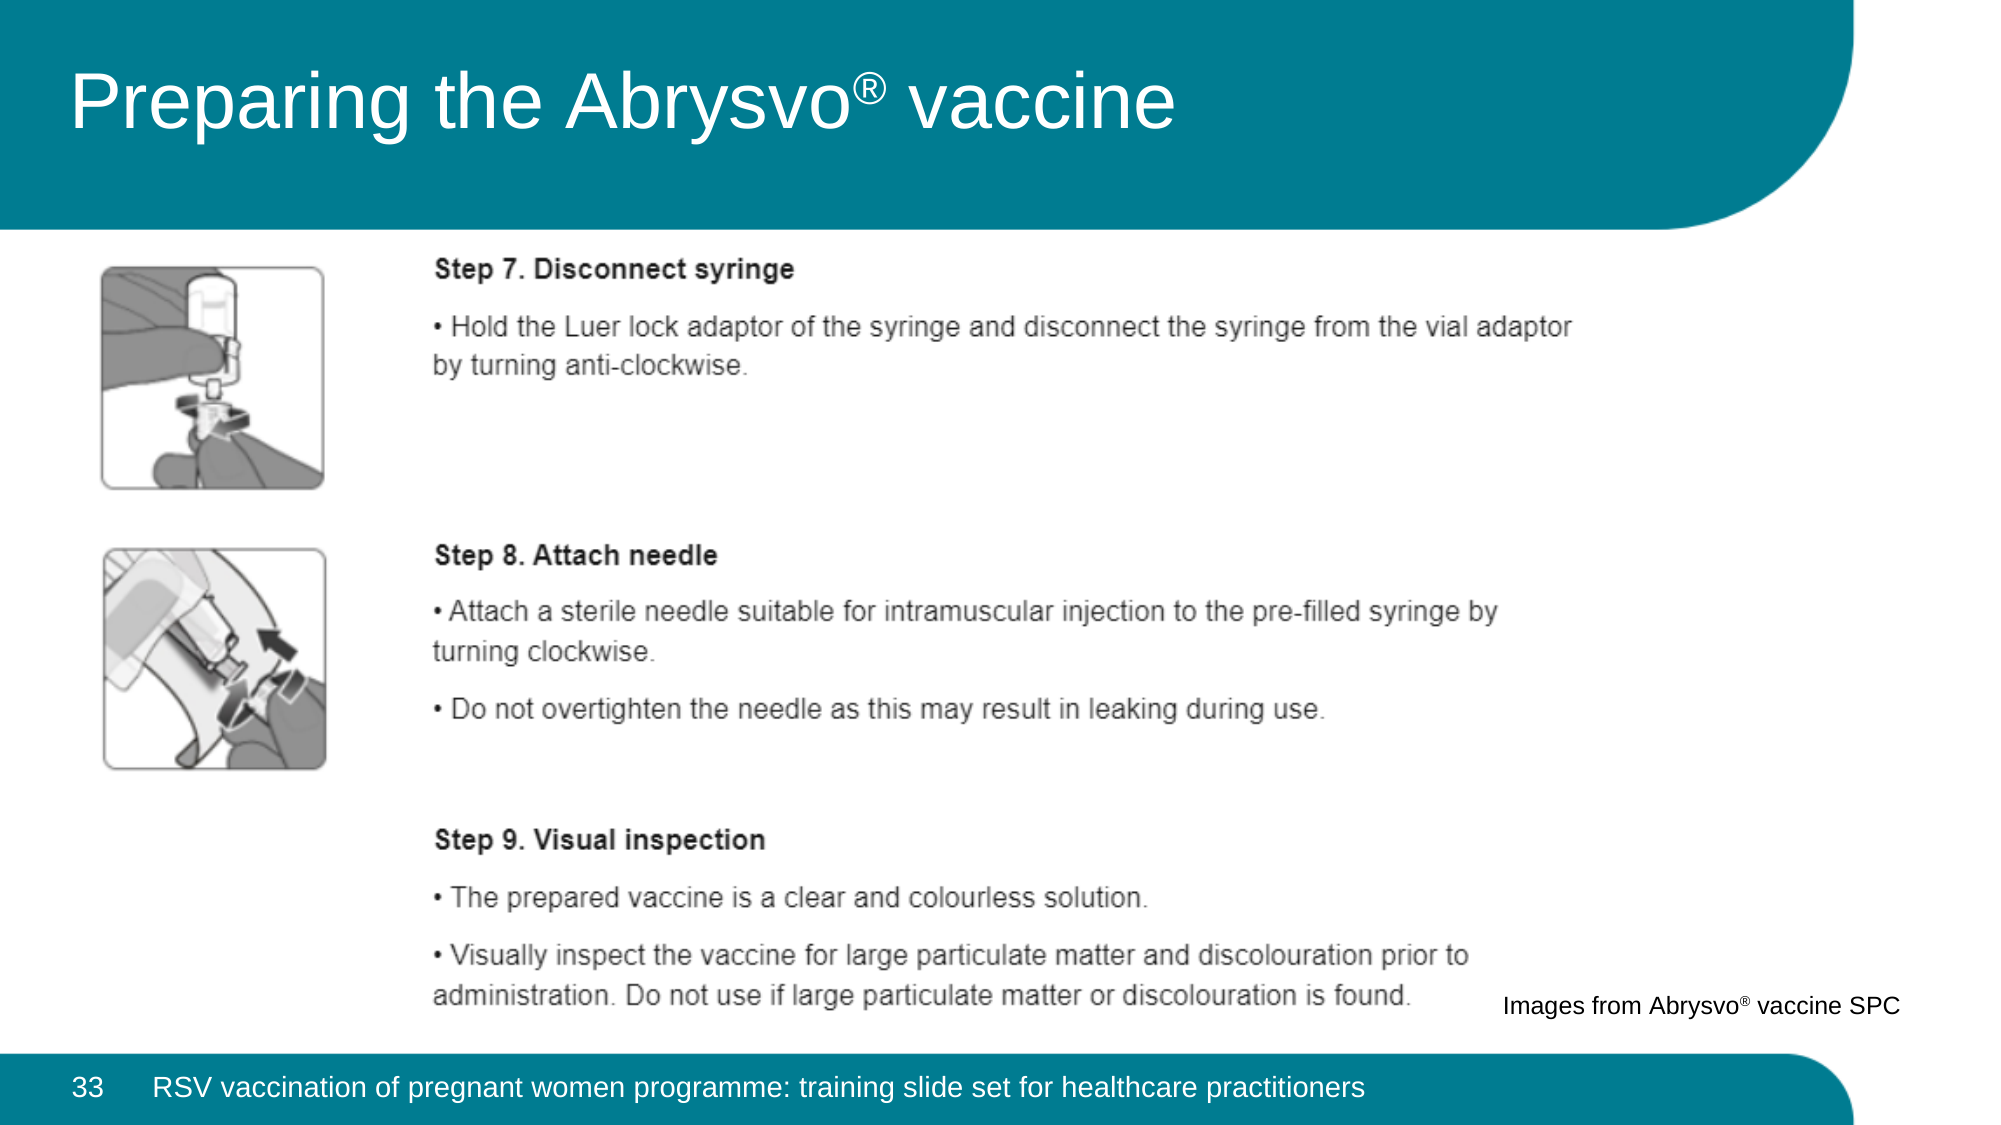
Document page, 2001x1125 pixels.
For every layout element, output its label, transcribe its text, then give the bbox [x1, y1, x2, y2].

text_box Images from Abrysvo® vaccine SPC [1605, 981, 1976, 1027]
slide_number 33 [21, 1056, 120, 1117]
title Preparing the Abrysvo® vaccine [54, 52, 1780, 189]
picture [86, 246, 1605, 1042]
footer RSV vaccination of pregnant women programme: training slide set for healthcare practitioners [137, 1056, 1780, 1116]
